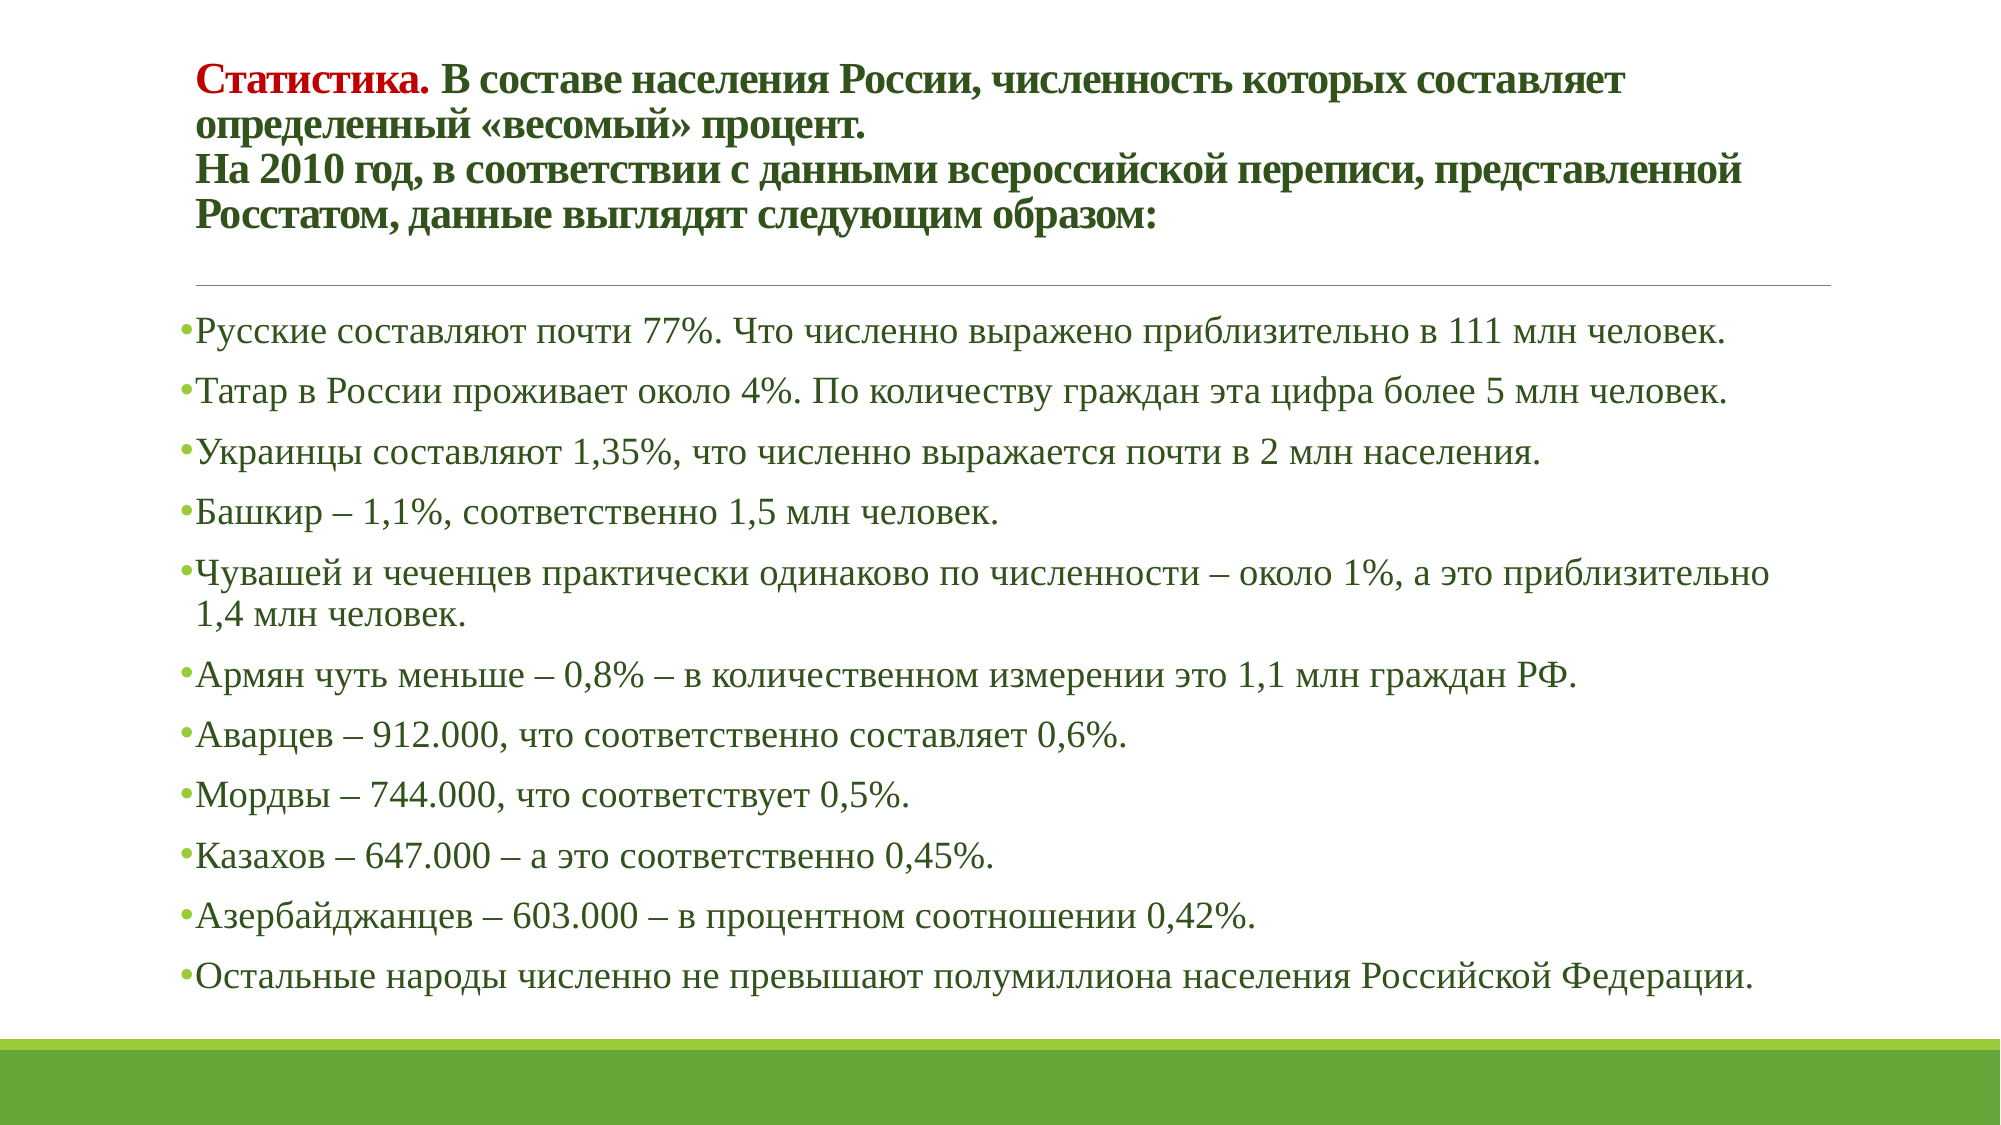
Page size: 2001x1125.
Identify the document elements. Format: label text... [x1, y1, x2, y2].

list Русские составляют почти 77%. Что численно выражено приблизительно в 111 млн человек. Татар в России проживает около 4%. По количеству граждан эта цифра более 5 млн человек. Украинцы составляют 1,35%, что численно выражается почти в 2 млн населения. Башкир – 1,1%, соответственно 1,5 млн человек. Чувашей и чеченцев практически одинаково по численности – около 1%, а это приблизительно 1,4 млн человек. Армян чуть меньше – 0,8% – в количественном измерении это 1,1 млн граждан РФ. Аварцев – 912.000, что соответственно составляет 0,6%. Мордвы – 744.000, что соответствует 0,5%. Казахов – 647.000 – а это соответственно 0,45%. Азербайджанцев – 603.000 – в процентном соотношении 0,42%. Остальные народы численно не превышают полумиллиона населения Российской Федерации. [180, 302, 1830, 1017]
title Статистика. В составе населения России, численность которых составляет определенный «весомый» процент. На 2010 год, в соответствии с данными всероссийской переписи, представленной Росстатом, данные выглядят следующим образом: [180, 47, 1830, 302]
